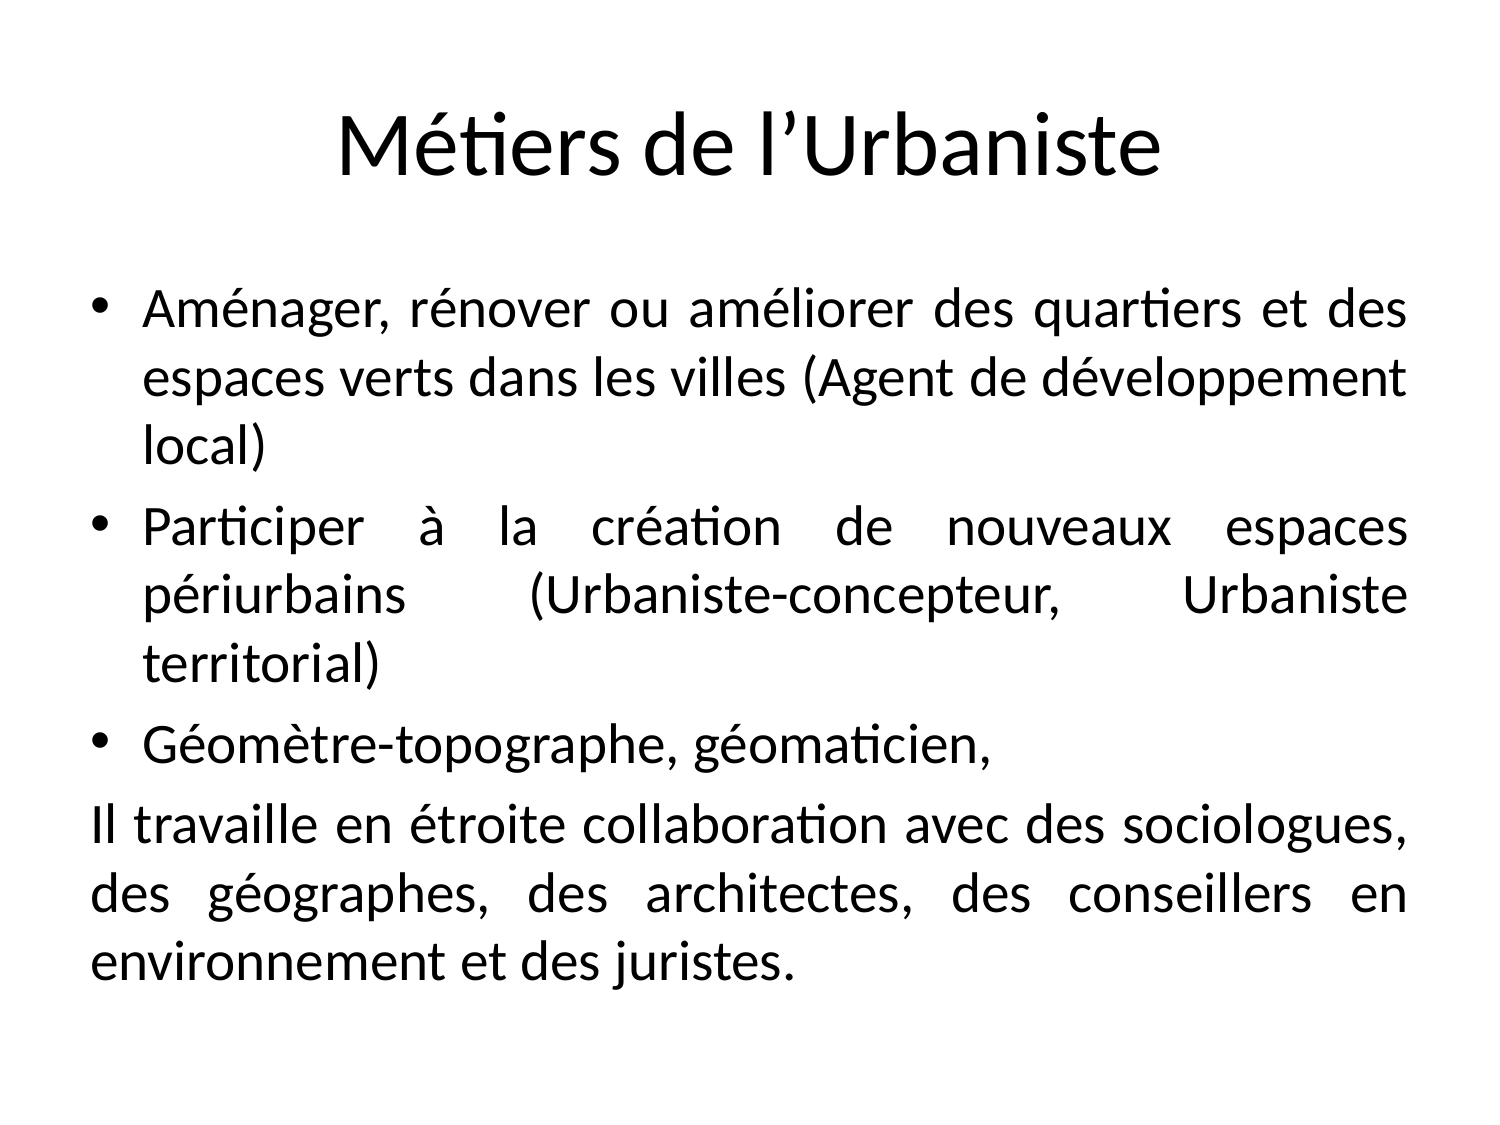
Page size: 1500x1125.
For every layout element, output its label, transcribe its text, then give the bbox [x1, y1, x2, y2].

list Aménager, rénover ou améliorer des quartiers et des espaces verts dans les villes (Agent de développement local) Participer à la création de nouveaux espaces périurbains (Urbaniste-concepteur, Urbaniste territorial) Géomètre-topographe, géomaticien, Il travaille en étroite collaboration avec des sociologues, des géographes, des architectes, des conseillers en environnement et des juristes. [75, 262, 1425, 1005]
title Métiers de l’Urbaniste [75, 45, 1425, 233]
